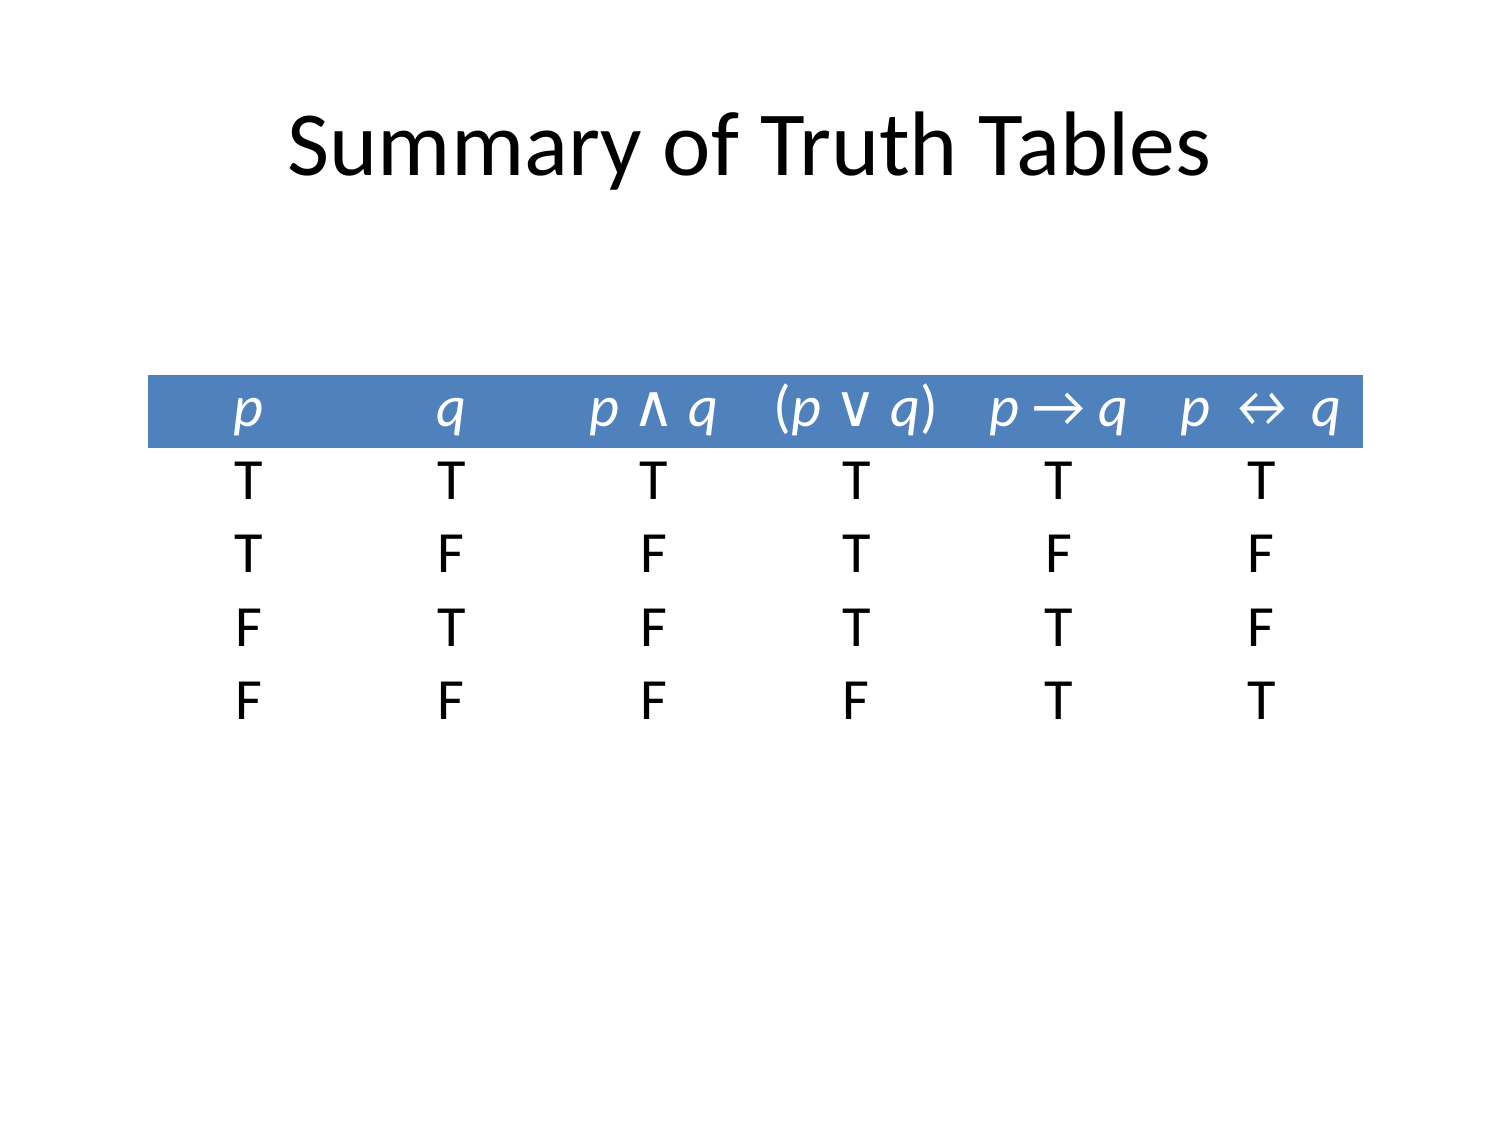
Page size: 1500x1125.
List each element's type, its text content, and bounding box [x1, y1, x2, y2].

table_cell F [553, 522, 755, 595]
table_cell F [1160, 522, 1363, 595]
table_cell T [1160, 668, 1363, 742]
table_cell F [1160, 595, 1363, 668]
table_header p [148, 375, 350, 448]
title Summary of Truth Tables [75, 45, 1425, 233]
table_header p ↔ q [1160, 375, 1363, 448]
table_cell T [958, 595, 1160, 668]
table_header p → q [958, 375, 1160, 448]
table_cell T [755, 448, 958, 522]
table_cell F [350, 668, 553, 742]
table_cell F [350, 522, 553, 595]
table_cell F [148, 668, 350, 742]
table_cell T [350, 448, 553, 522]
table_cell F [755, 668, 958, 742]
table_cell T [350, 595, 553, 668]
table_cell F [958, 522, 1160, 595]
table_cell T [755, 595, 958, 668]
table_cell F [553, 595, 755, 668]
table_cell T [958, 448, 1160, 522]
table_cell T [755, 522, 958, 595]
table_header (p ∨ q) [755, 375, 958, 448]
table_cell T [148, 522, 350, 595]
table_cell T [1160, 448, 1363, 522]
table_cell T [148, 448, 350, 522]
table_cell T [553, 448, 755, 522]
table_cell F [148, 595, 350, 668]
table_cell F [553, 668, 755, 742]
table_cell T [958, 668, 1160, 742]
table_header p ∧ q [553, 375, 755, 448]
table_header q [350, 375, 553, 448]
